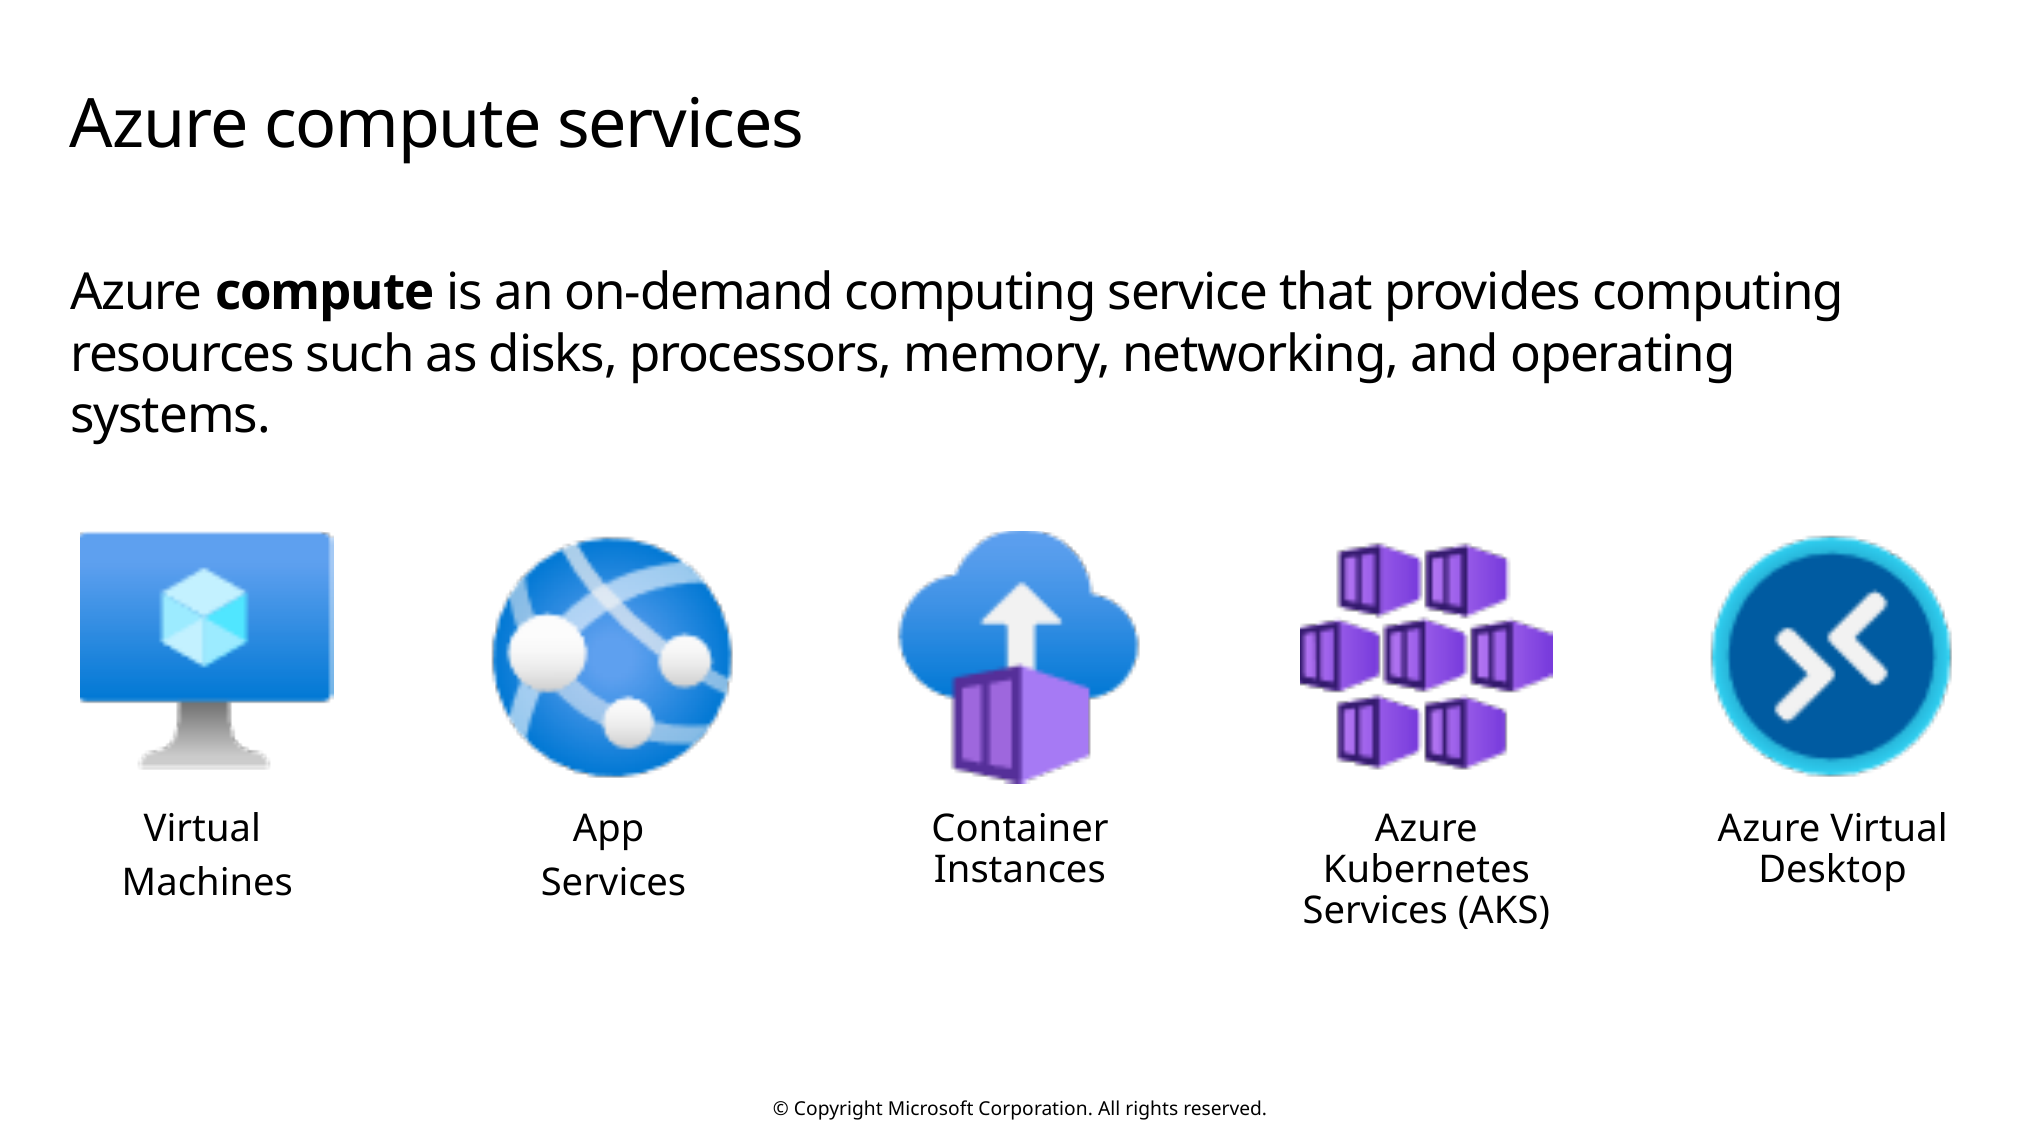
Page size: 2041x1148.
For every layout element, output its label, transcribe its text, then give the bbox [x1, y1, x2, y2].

title Azure compute services [70, 73, 1968, 188]
list Azure compute is an on-demand computing service that provides computing resources such as disks, processors, memory, networking, and operating systems. [70, 243, 1968, 399]
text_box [16, 531, 2024, 932]
